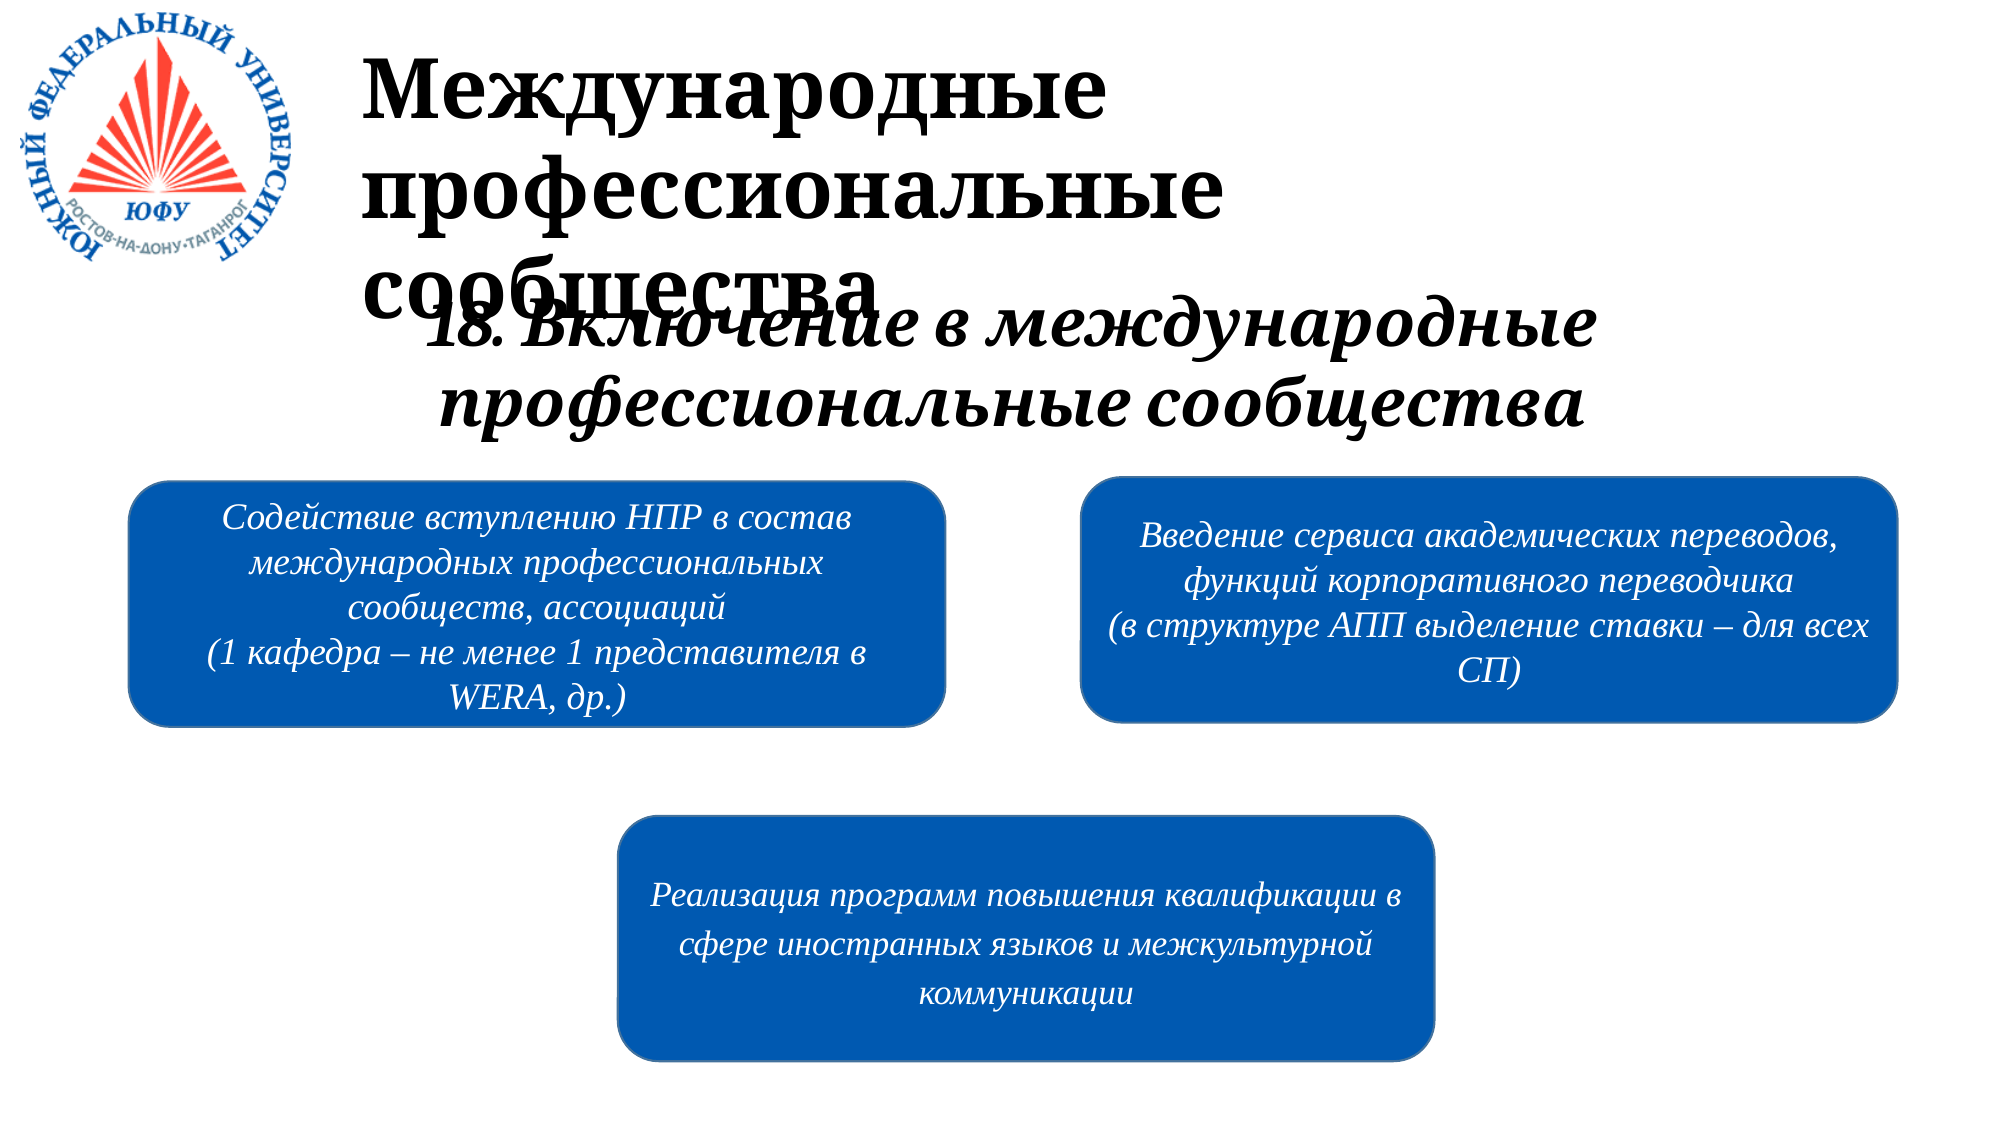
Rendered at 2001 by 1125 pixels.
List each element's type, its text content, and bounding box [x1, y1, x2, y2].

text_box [128, 477, 1898, 1062]
picture [19, 11, 291, 263]
text_box Международные профессиональные сообщества [346, 27, 1671, 343]
text_box 18. Включение в международные профессиональные сообщества [249, 272, 1777, 448]
